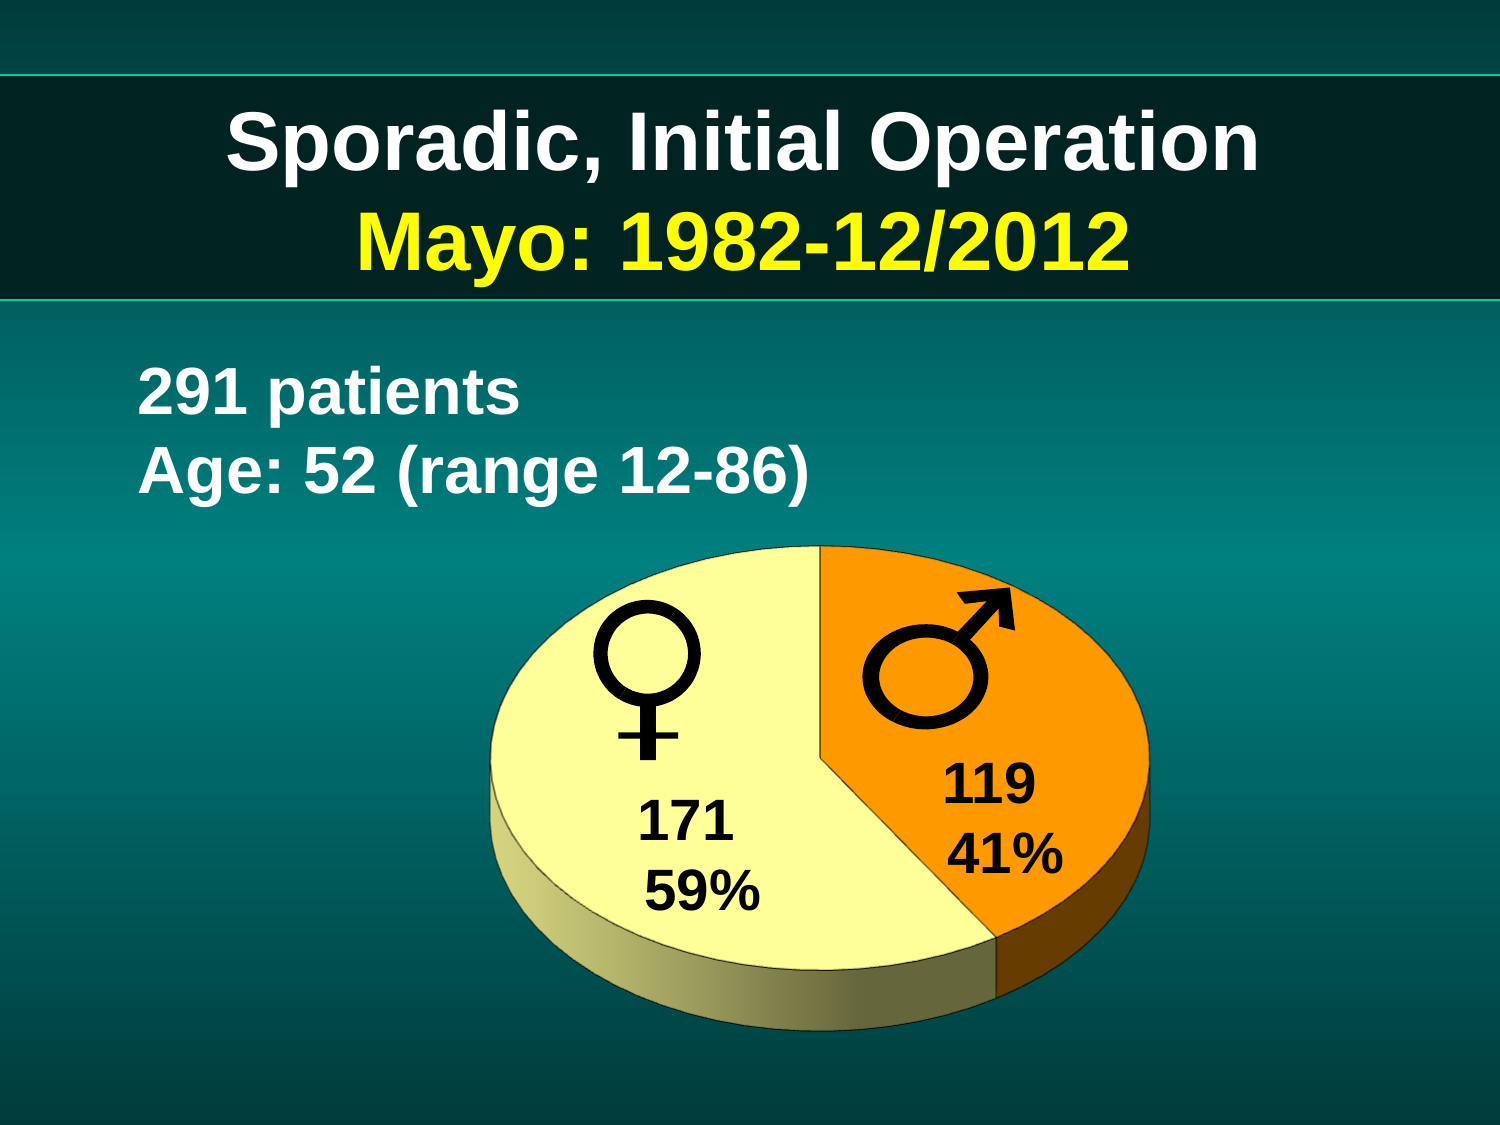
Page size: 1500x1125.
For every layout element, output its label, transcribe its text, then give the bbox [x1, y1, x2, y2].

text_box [587, 562, 724, 761]
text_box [862, 587, 1016, 730]
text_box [237, 474, 1400, 1099]
text_box 291 patients Age: 52 (range 12-86) [122, 340, 826, 515]
title Sporadic, Initial Operation Mayo: 1982-12/2012 [112, 87, 1375, 288]
